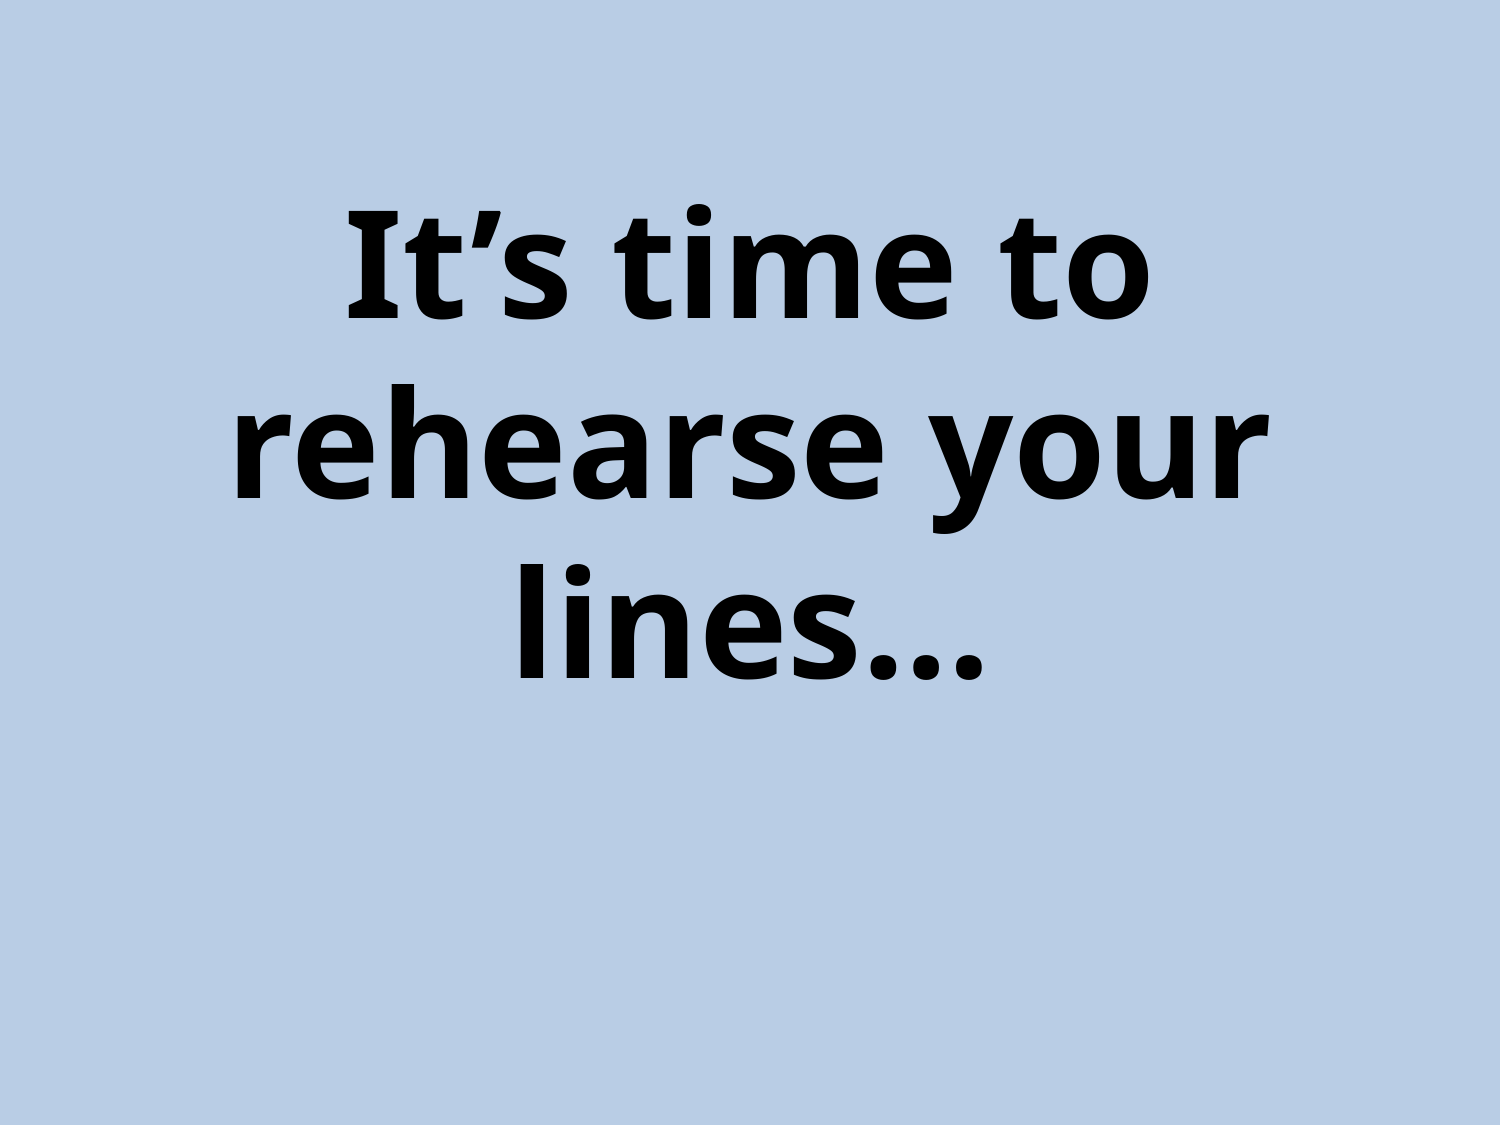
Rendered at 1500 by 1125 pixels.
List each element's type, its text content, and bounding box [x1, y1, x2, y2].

list It’s time to rehearse your lines… [29, 160, 1471, 764]
